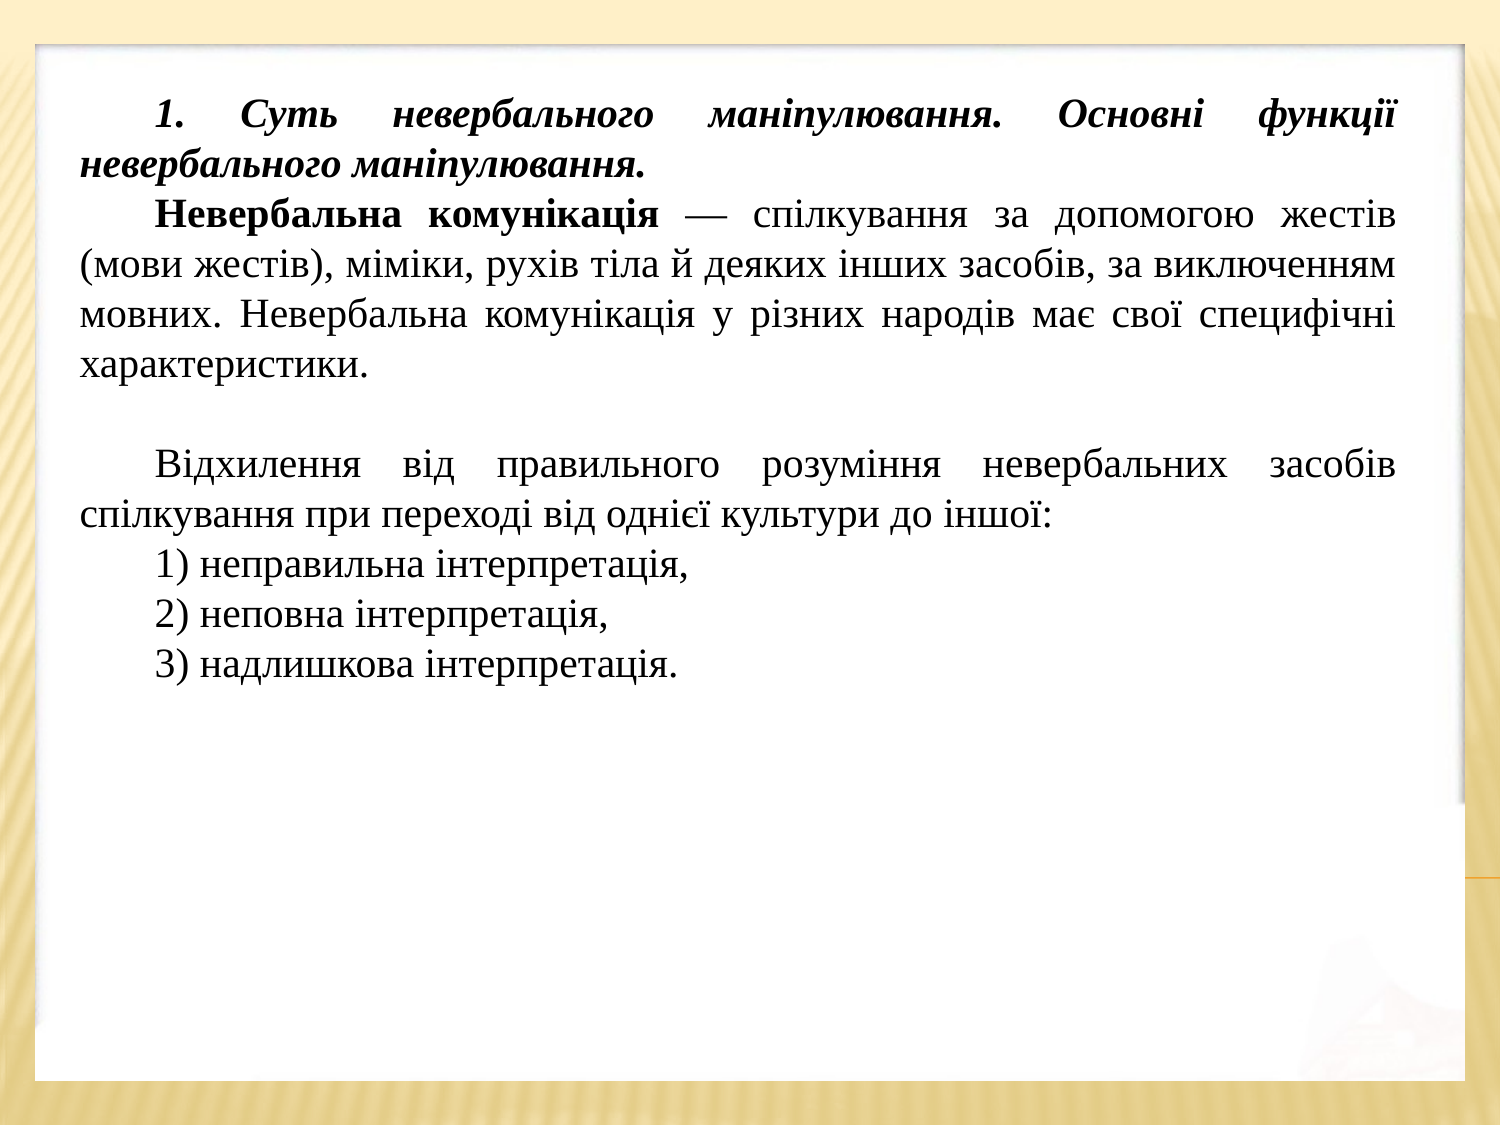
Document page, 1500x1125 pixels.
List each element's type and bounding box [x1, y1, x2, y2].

picture [34, 44, 1466, 1081]
